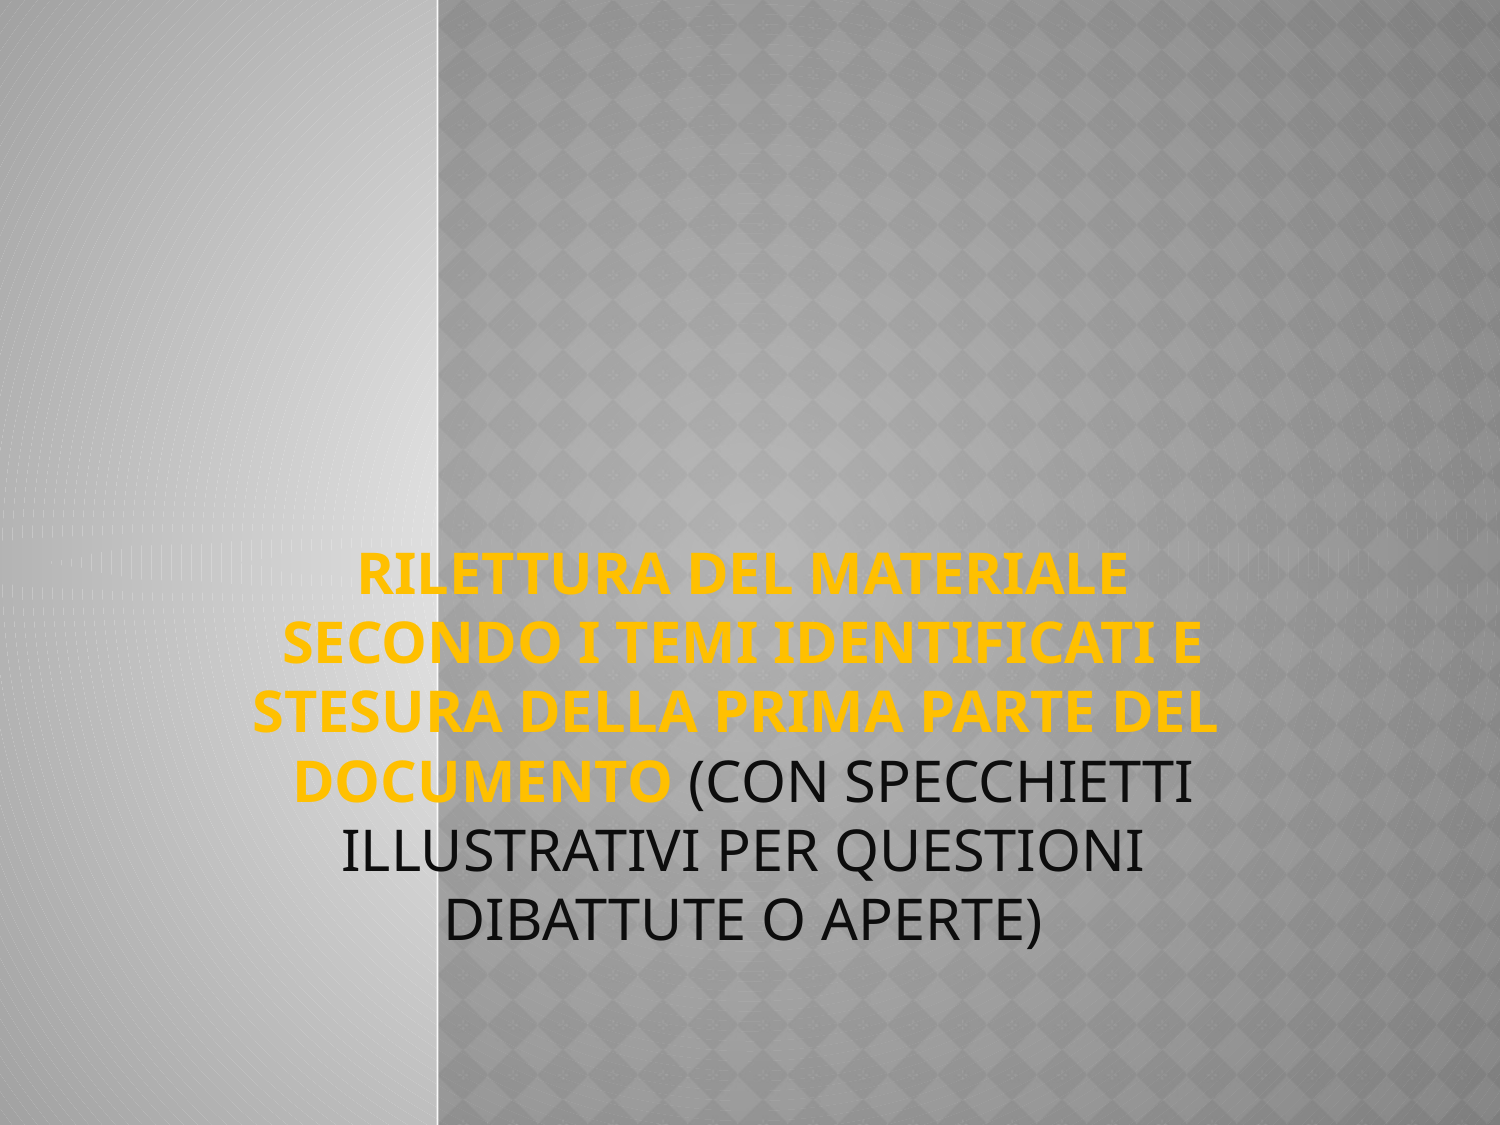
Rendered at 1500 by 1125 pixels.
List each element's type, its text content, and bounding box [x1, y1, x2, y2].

title Rilettura del materiale secondo i temi identificati e stesura della prima parte del documento (con specchietti illustrativi per questioni dibattute o aperte) [218, 255, 1269, 953]
